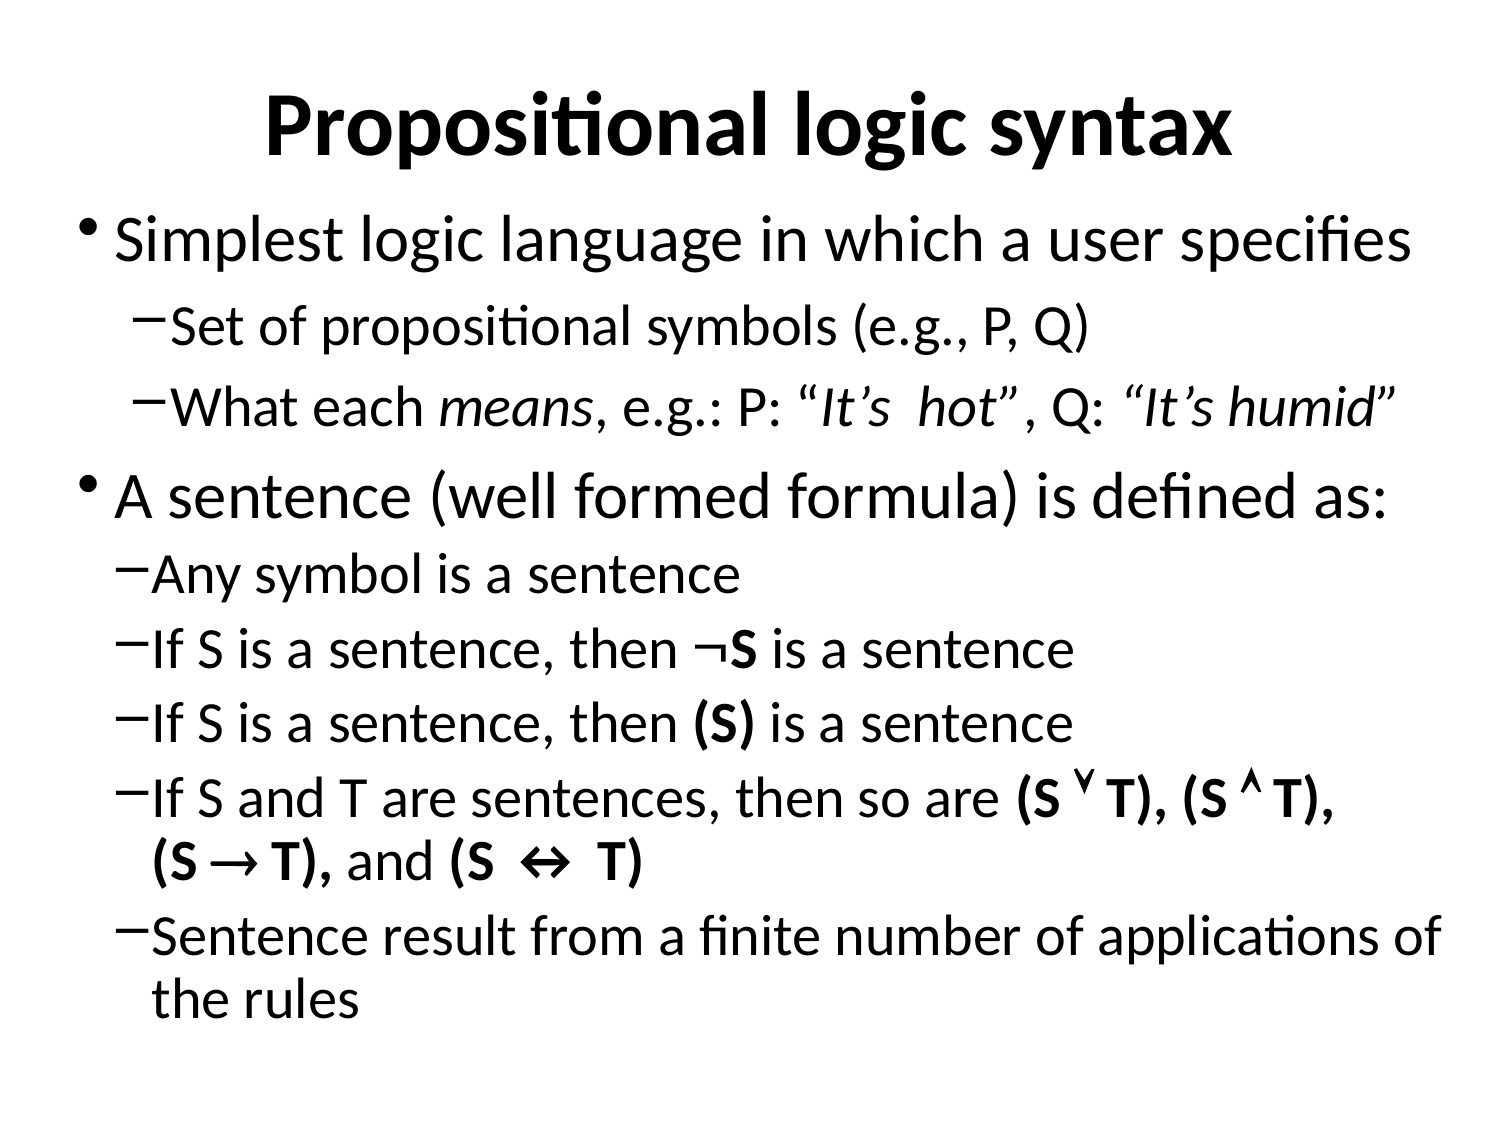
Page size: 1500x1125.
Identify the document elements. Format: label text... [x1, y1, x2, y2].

title Propositional logic syntax [112, 24, 1388, 187]
list Simplest logic language in which a user specifies Set of propositional symbols (e.g., P, Q) What each means, e.g.: P: “It’s hot”, Q: “It’s humid” A sentence (well formed formula) is defined as: Any symbol is a sentence If S is a sentence, then S is a sentence If S is a sentence, then (S) is a sentence If S and T are sentences, then so are (S  T), (S  T), (S  T), and (S ↔ T) Sentence result from a finite number of applications of the rules [62, 187, 1463, 1063]
